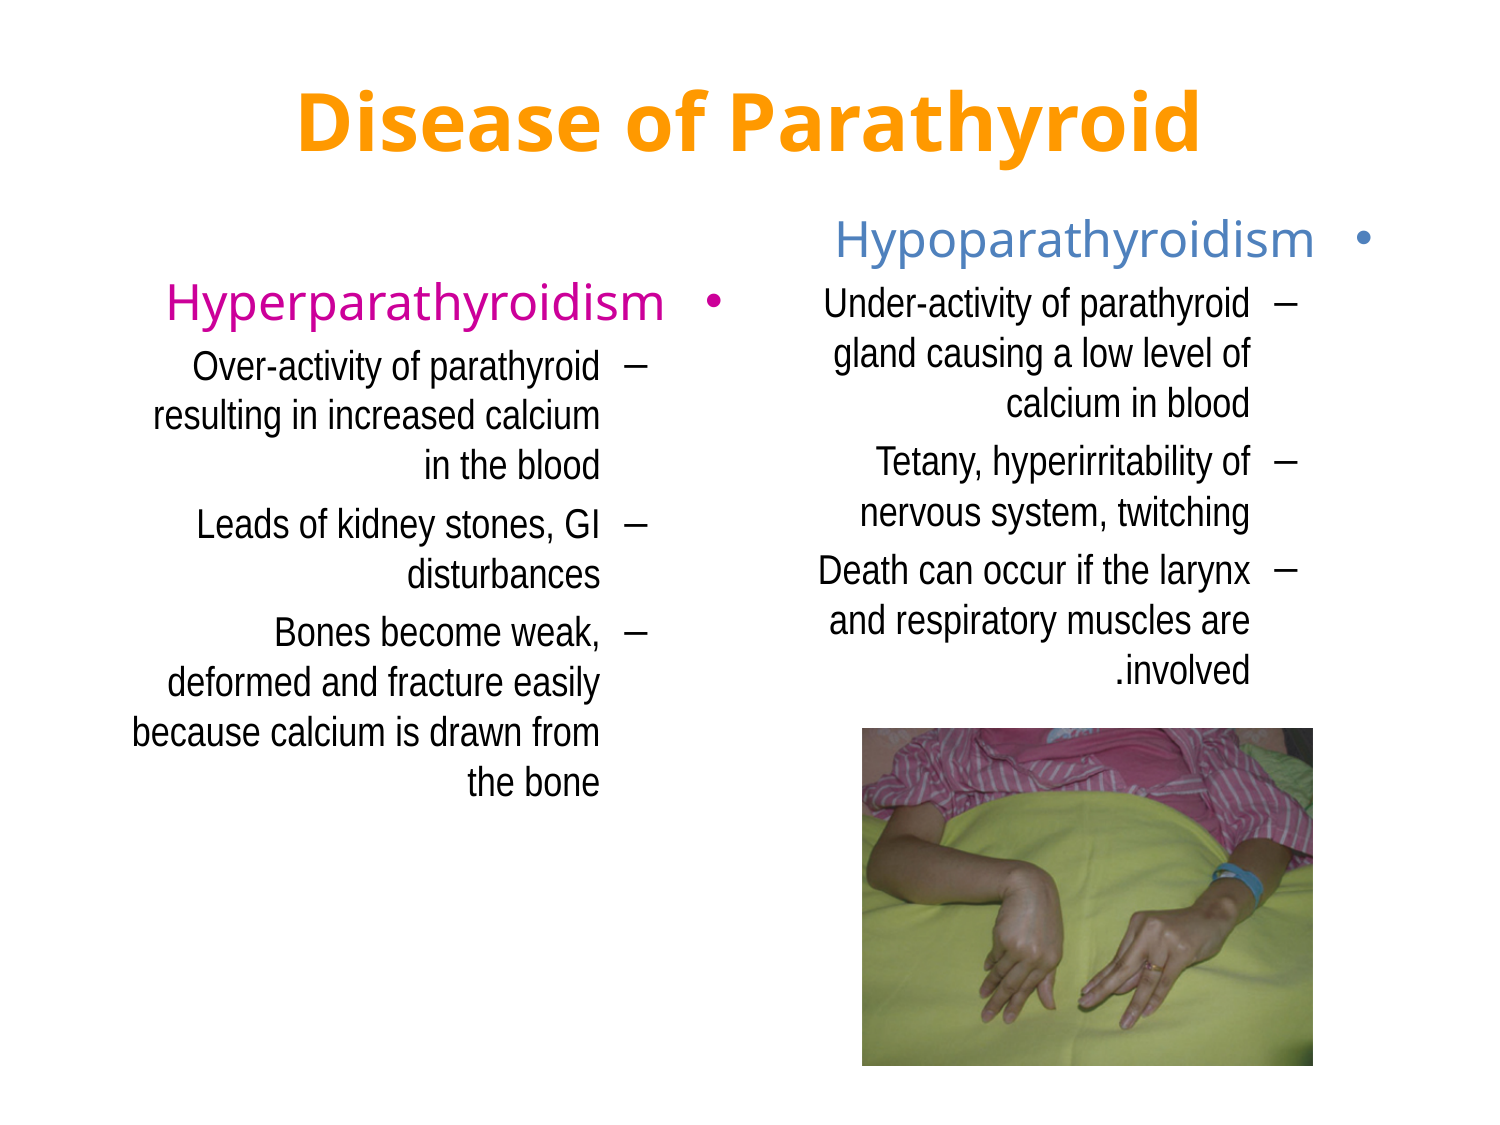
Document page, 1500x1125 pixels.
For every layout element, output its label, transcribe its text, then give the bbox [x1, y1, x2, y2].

picture [862, 728, 1313, 1066]
list Hyperparathyroidism Over-activity of parathyroid resulting in increased calcium in the blood Leads of kidney stones, GI disturbances Bones become weak, deformed and fracture easily because calcium is drawn from the bone [112, 262, 738, 938]
list Hypoparathyroidism Under-activity of parathyroid gland causing a low level of calcium in blood Tetany, hyperirritability of nervous system, twitching Death can occur if the larynx and respiratory muscles are involved. [762, 200, 1388, 888]
title Disease of Parathyroid [112, 62, 1388, 175]
